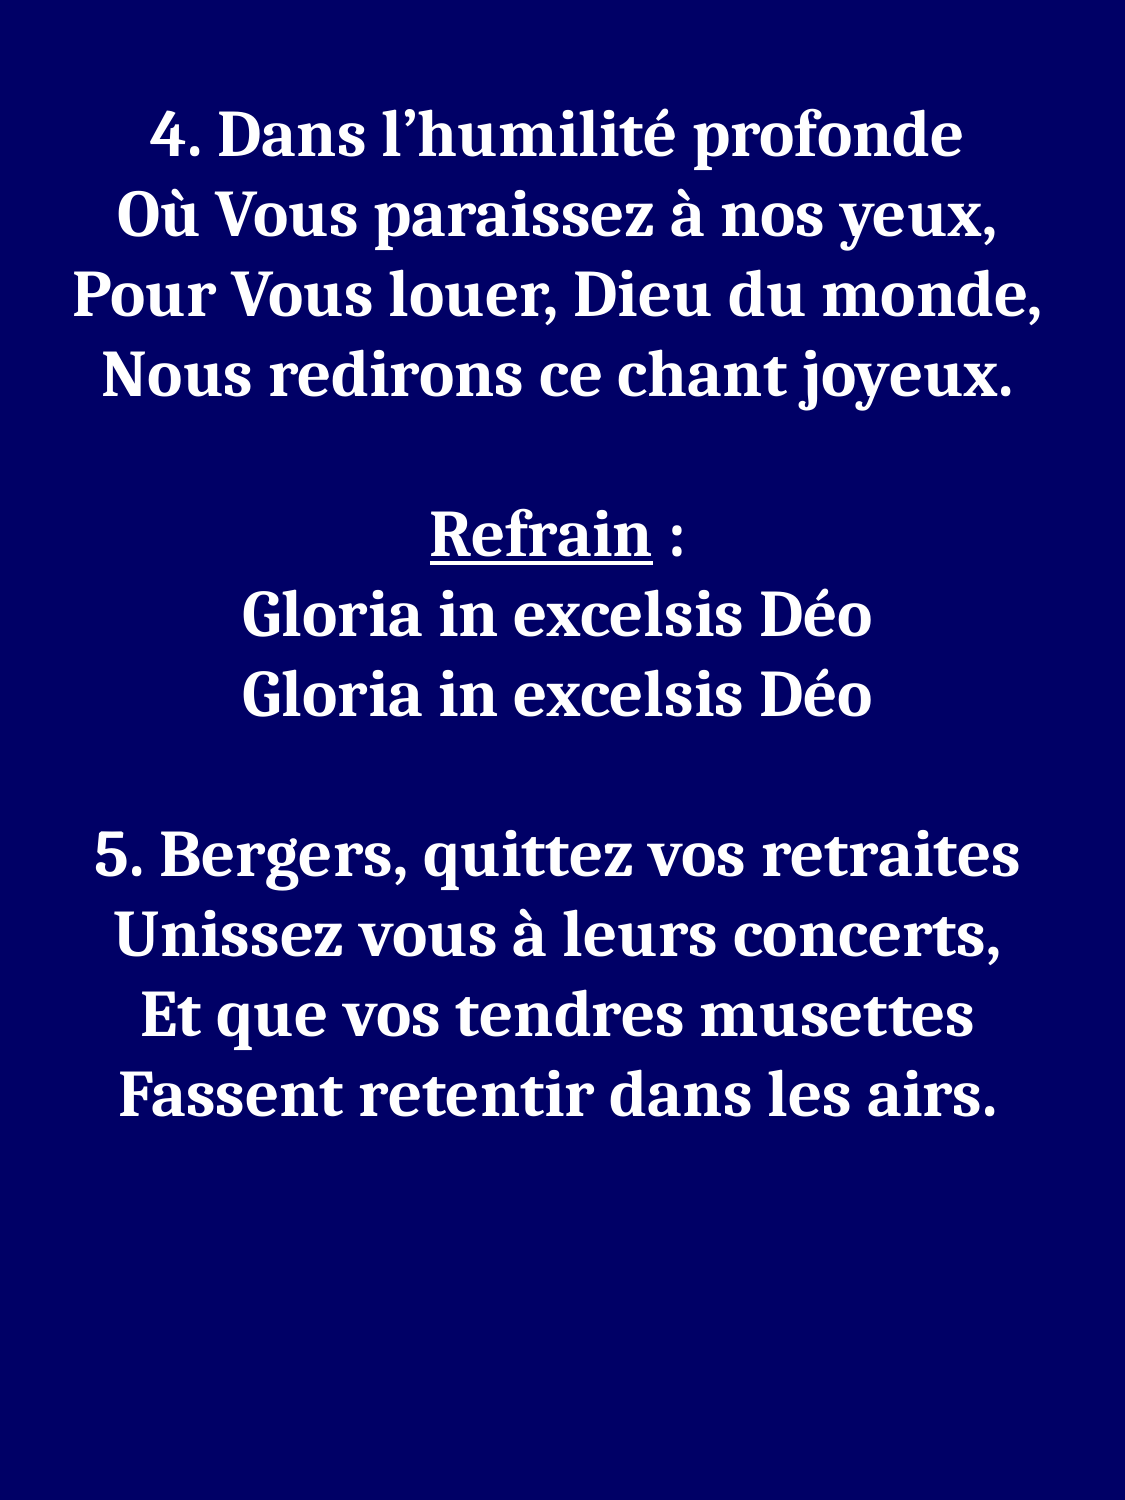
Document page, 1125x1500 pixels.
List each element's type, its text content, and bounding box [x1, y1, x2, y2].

text_box 4. Dans l’humilité profonde Où Vous paraissez à nos yeux, Pour Vous louer, Dieu du monde, Nous redirons ce chant joyeux. Refrain : Gloria in excelsis Déo Gloria in excelsis Déo 5. Bergers, quittez vos retraites Unissez vous à leurs concerts, Et que vos tendres musettes Fassent retentir dans les airs. [0, 82, 1117, 1138]
